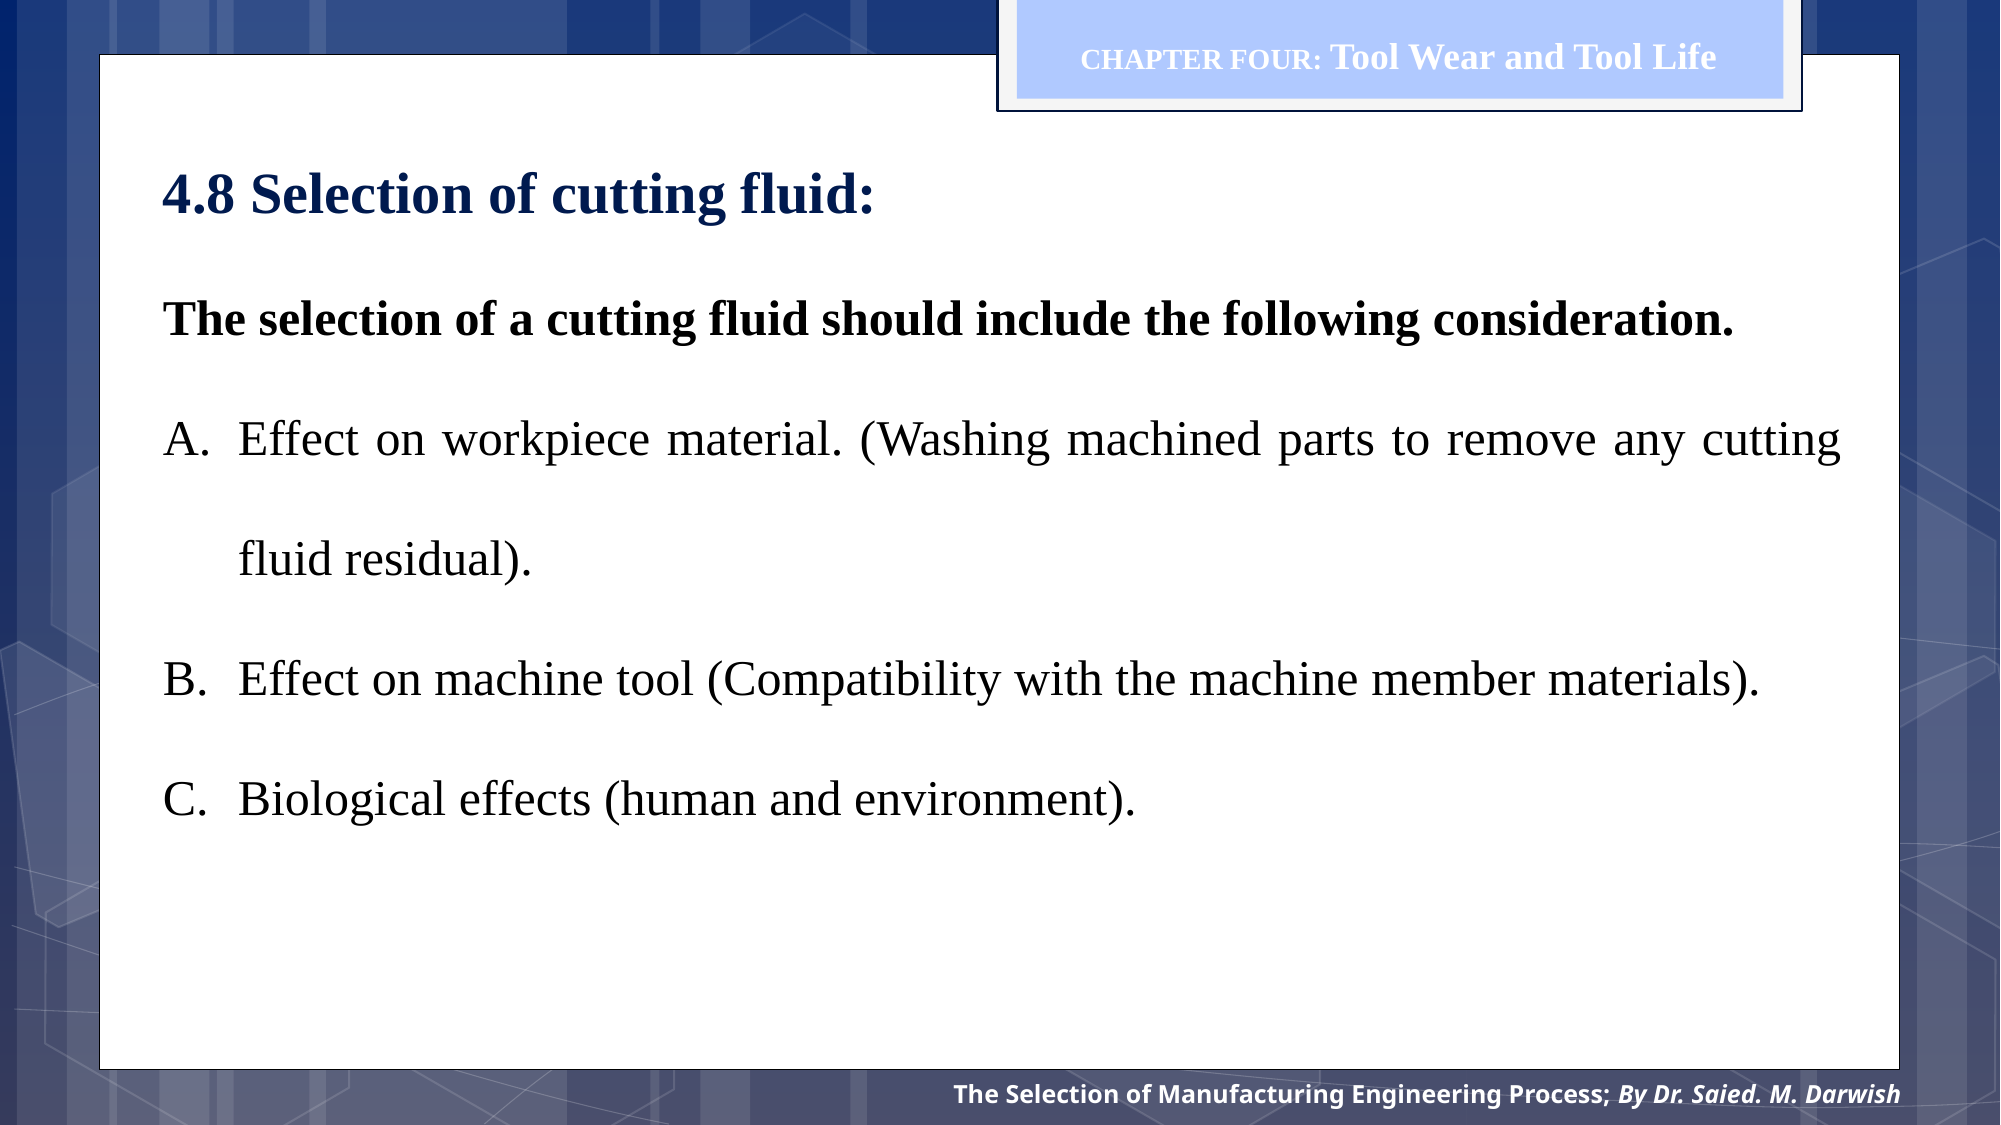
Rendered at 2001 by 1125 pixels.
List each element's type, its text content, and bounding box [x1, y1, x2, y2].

text_box CHAPTER FOUR: Tool Wear and Tool Life [940, 0, 1858, 85]
text_box 4.8 Selection of cutting fluid: The selection of a cutting fluid should include the following consideration. Effect on workpiece material. (Washing machined parts to remove any cutting fluid residual). Effect on machine tool (Compatibility with the machine member materials). Biological effects (human and environment). [147, 314, 1858, 833]
